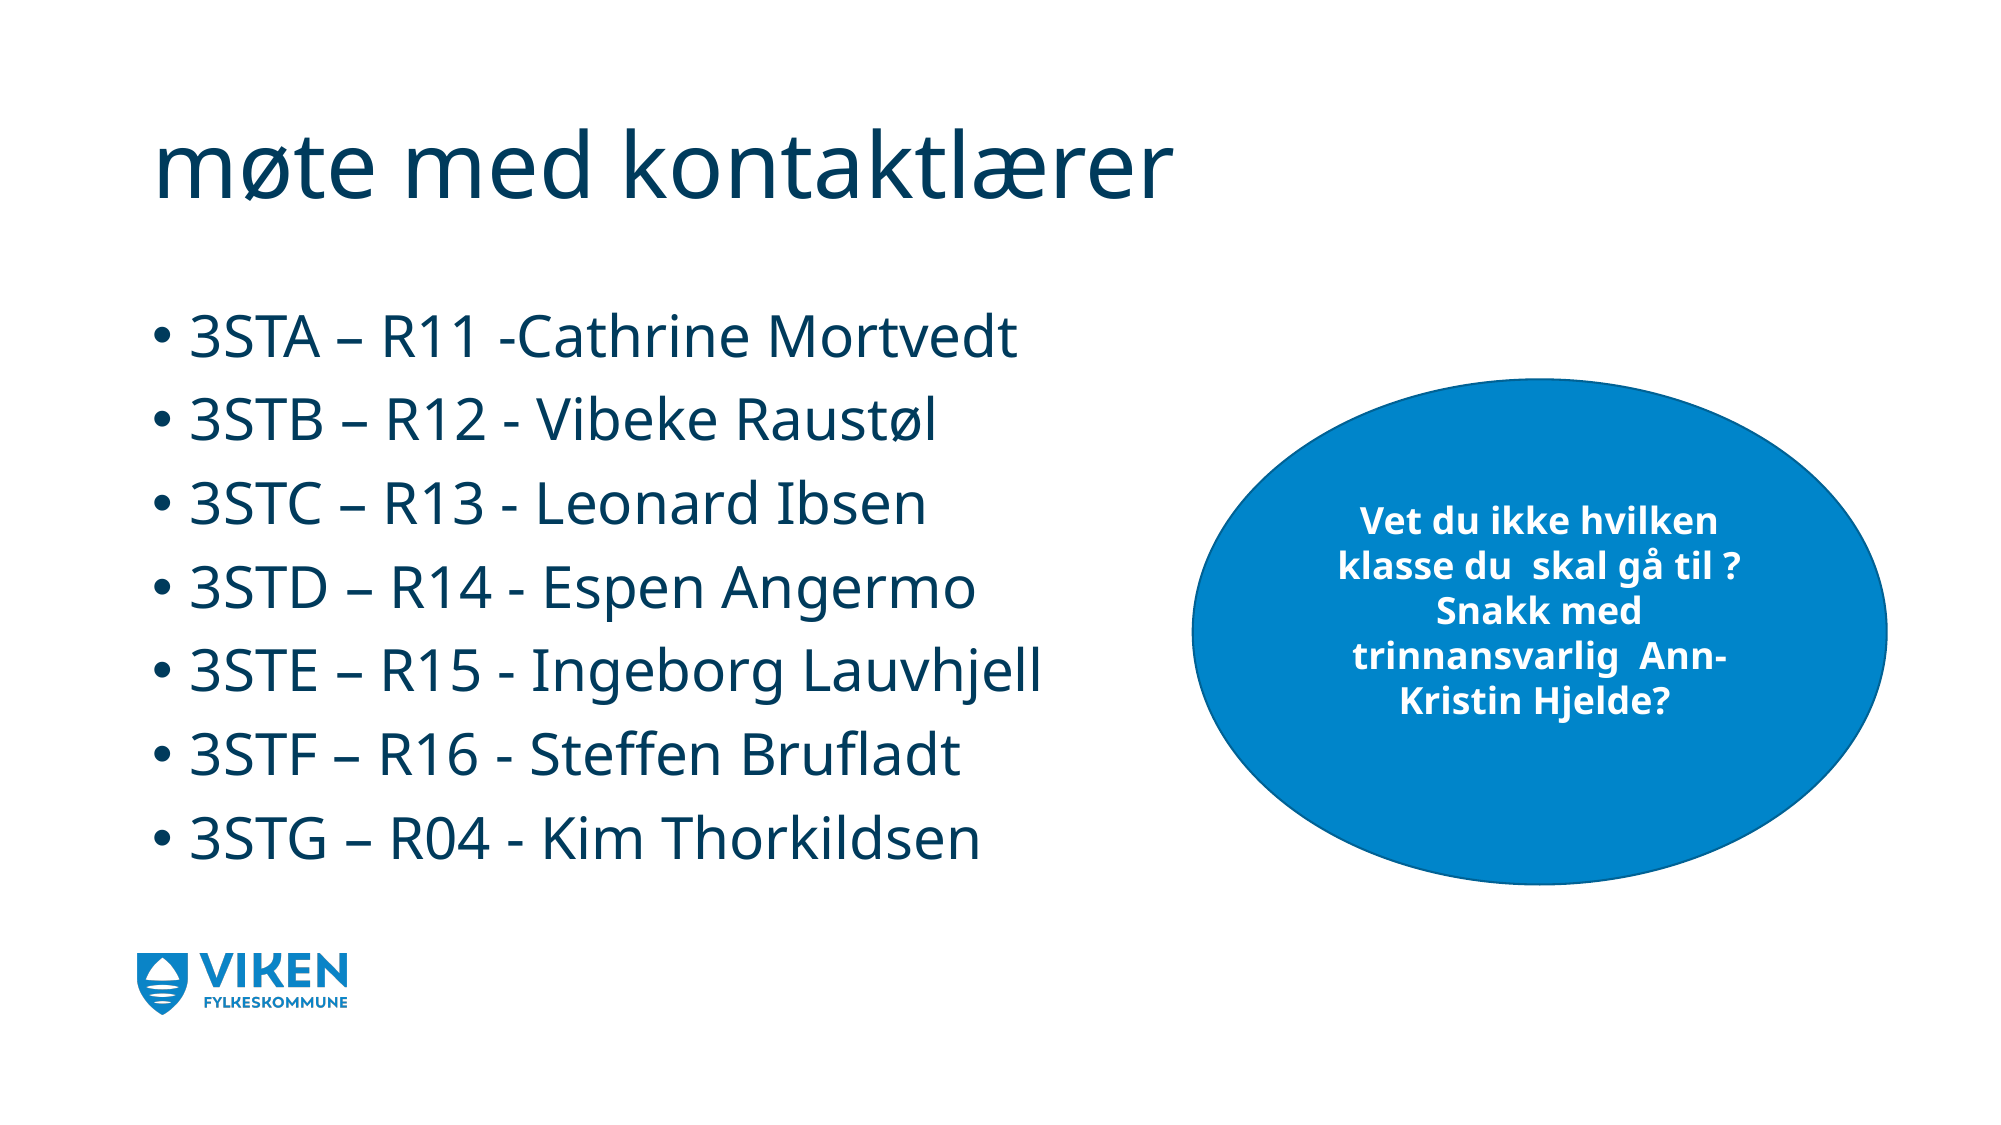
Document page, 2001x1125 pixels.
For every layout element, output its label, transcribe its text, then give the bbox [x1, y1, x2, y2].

text_box Vet du ikke hvilken klasse du skal gå til ? Snakk med trinnansvarlig Ann-Kristin Hjelde? [1191, 378, 1888, 886]
picture [137, 953, 347, 1015]
list 3STA – R11 -Cathrine Mortvedt 3STB – R12 - Vibeke Raustøl 3STC – R13 - Leonard Ibsen 3STD – R14 - Espen Angermo 3STE – R15 - Ingeborg Lauvhjell 3STF – R16 - Steffen Brufladt 3STG – R04 - Kim Thorkildsen [137, 299, 1863, 916]
title møte med kontaktlærer [137, 59, 1863, 278]
